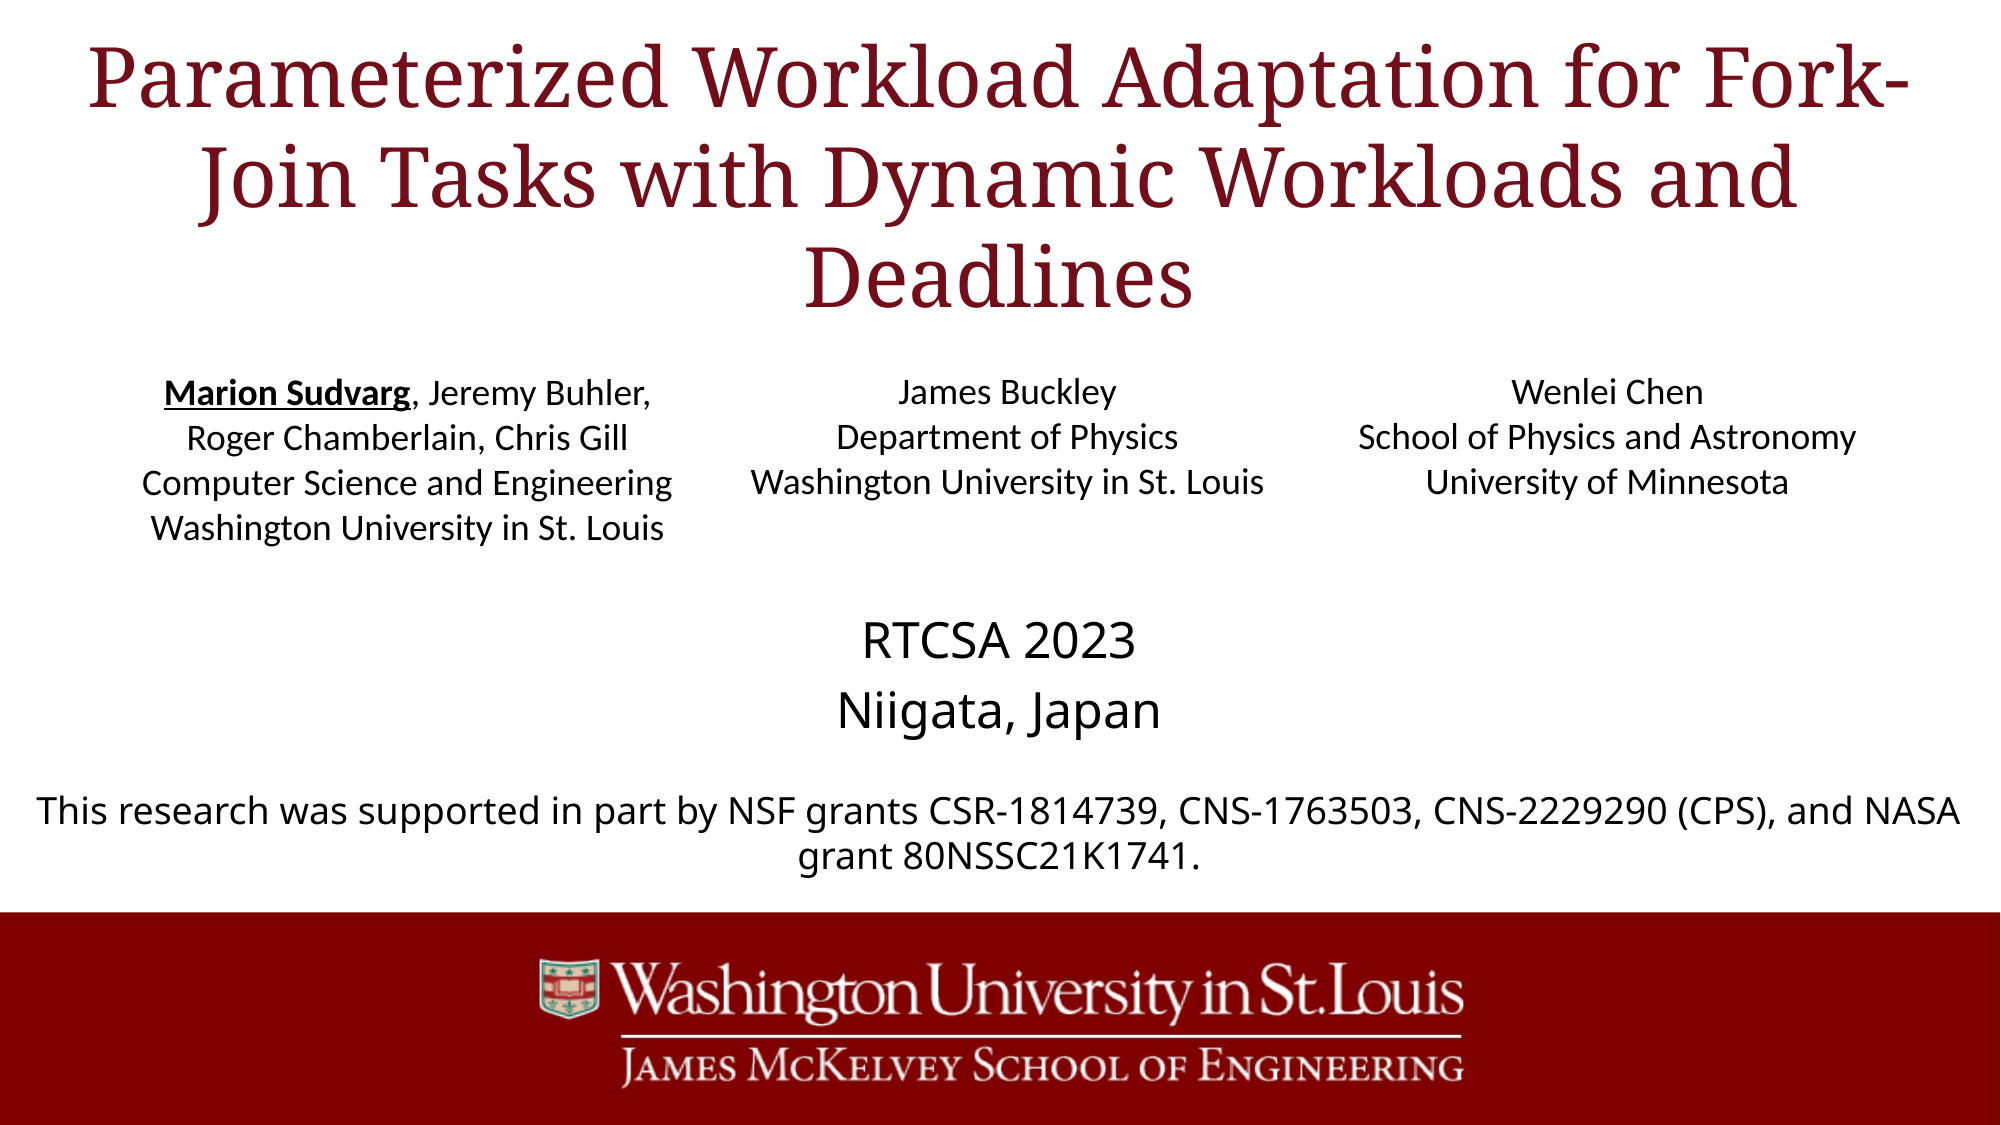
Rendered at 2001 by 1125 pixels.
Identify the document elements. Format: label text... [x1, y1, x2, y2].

slide_number 1 [1433, 1042, 1900, 1103]
text_box Marion Sudvarg, Jeremy Buhler, Roger Chamberlain, Chris Gill Computer Science and Engineering Washington University in St. Louis [107, 360, 708, 556]
title Parameterized Workload Adaptation for Fork-Join Tasks with Dynamic Workloads and Deadlines [45, 18, 1954, 331]
text_box James Buckley Department of Physics Washington University in St. Louis [707, 359, 1307, 510]
text_box Wenlei Chen School of Physics and Astronomy University of Minnesota [1307, 359, 1908, 510]
subtitle RTCSA 2023 Niigata, Japan This research was supported in part by NSF grants CSR-1814739, CNS-1763503, CNS-2229290 (CPS), and NASA grant 80NSSC21K1741. [0, 601, 2000, 951]
